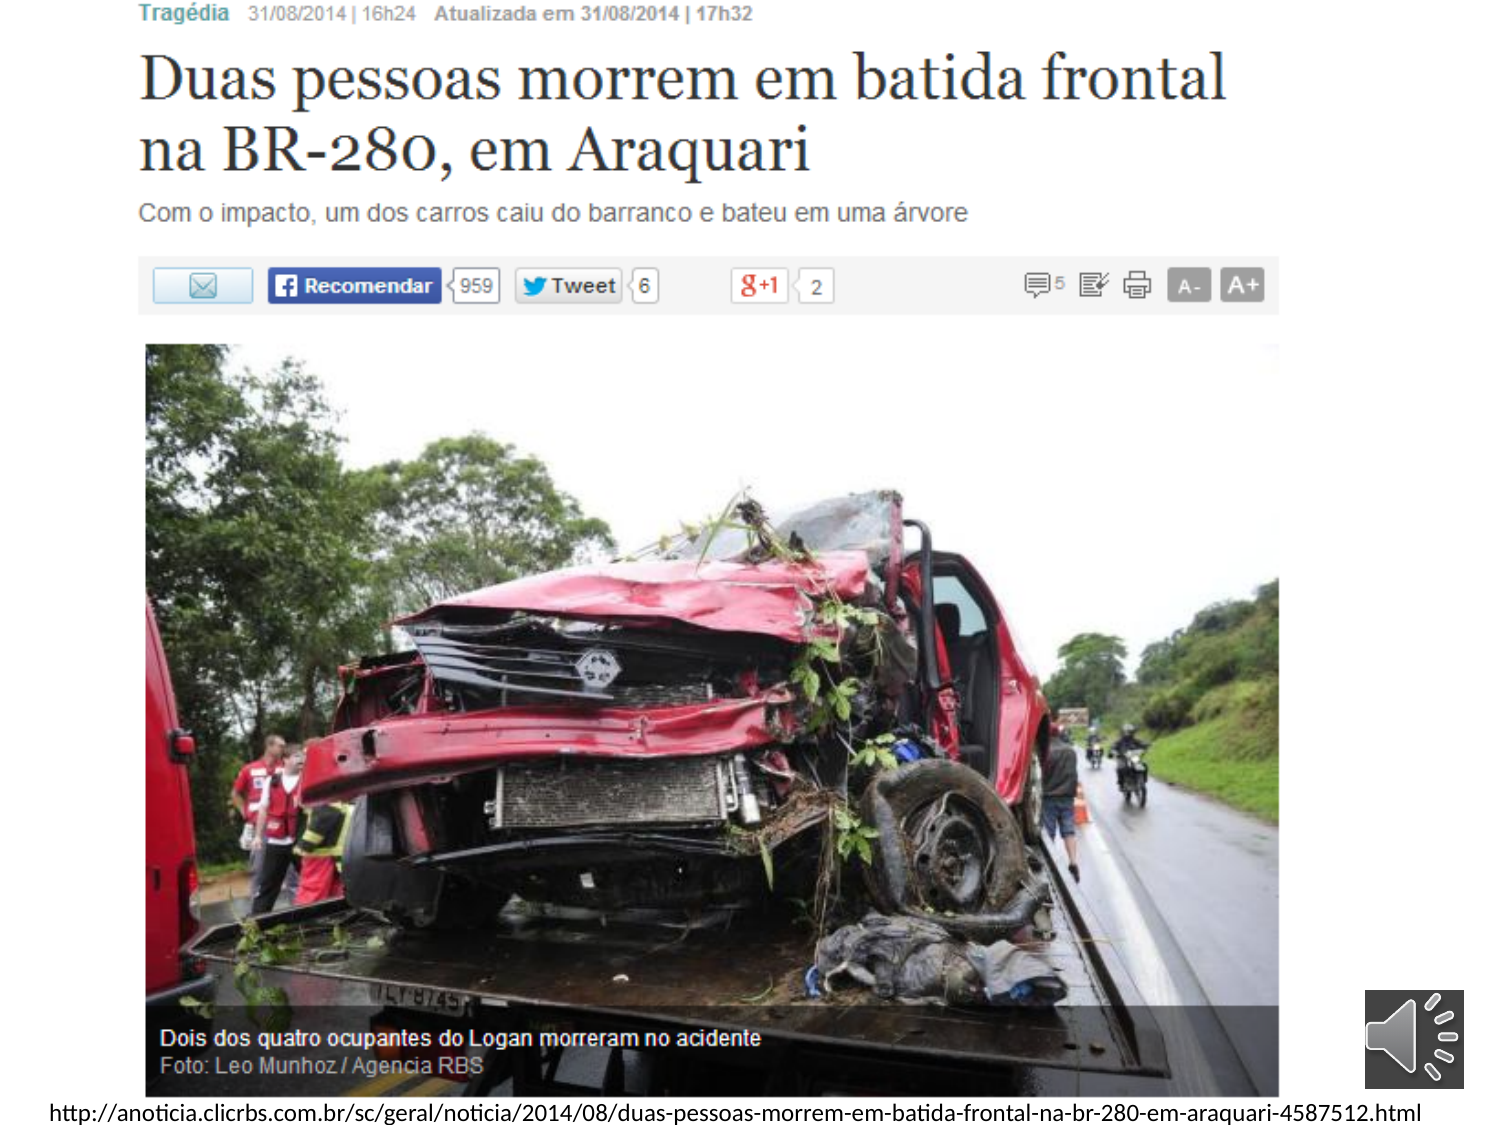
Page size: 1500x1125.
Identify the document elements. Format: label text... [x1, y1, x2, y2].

picture [1364, 989, 1465, 1090]
text_box http://anoticia.clicrbs.com.br/sc/geral/noticia/2014/08/duas-pessoas-morrem-em-batida-frontal-na-br-280-em-araquari-4587512.html [34, 1088, 1441, 1125]
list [135, 0, 1283, 1104]
